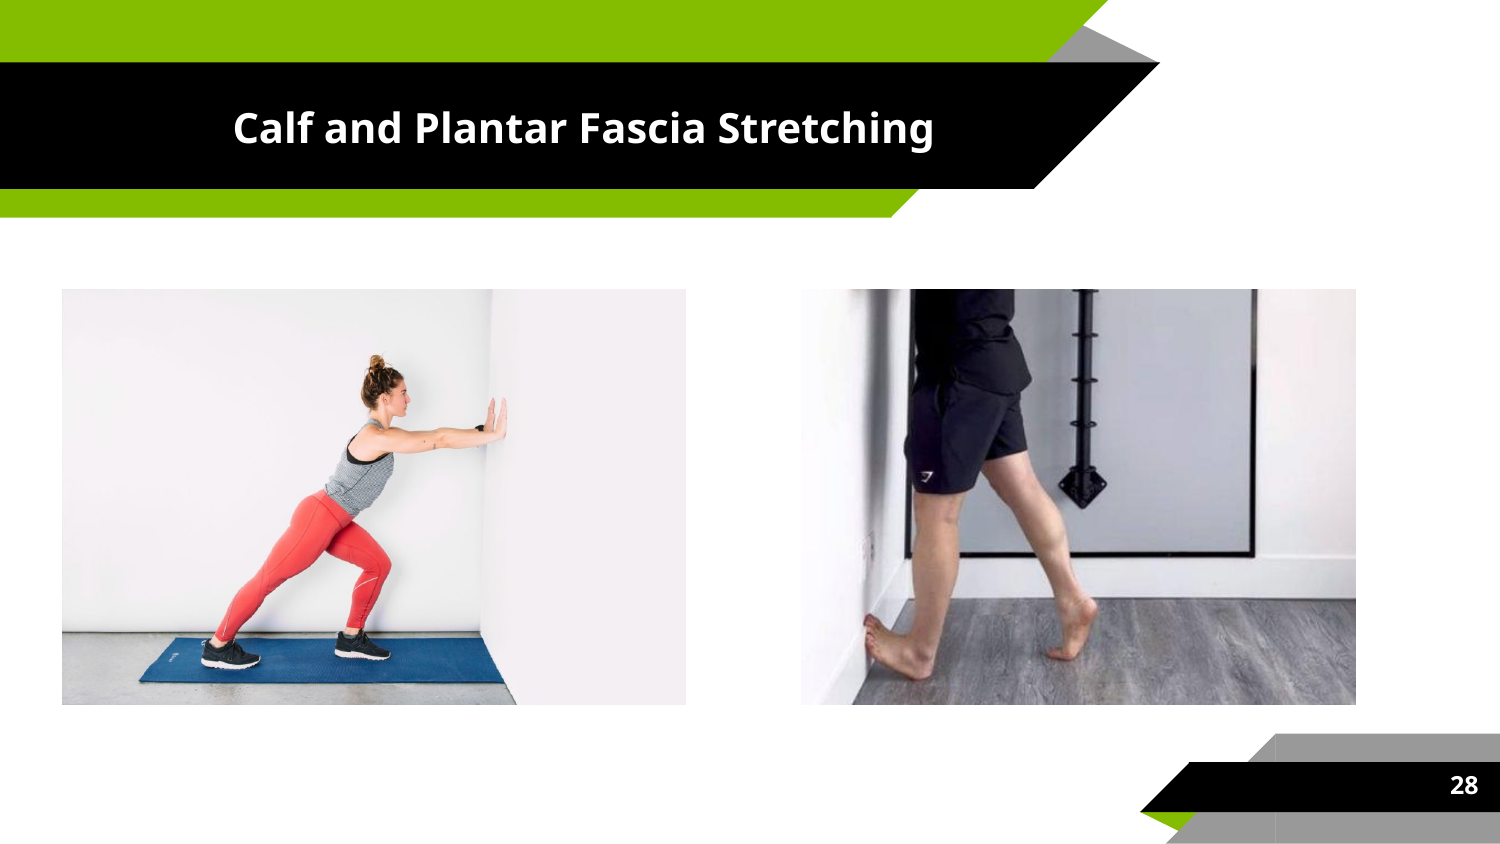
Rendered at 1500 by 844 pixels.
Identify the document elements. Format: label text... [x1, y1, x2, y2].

picture [801, 289, 1356, 705]
slide_number ‹#› [1249, 760, 1494, 813]
title Calf and Plantar Fascia Stretching [133, 64, 1035, 190]
picture [61, 289, 687, 705]
